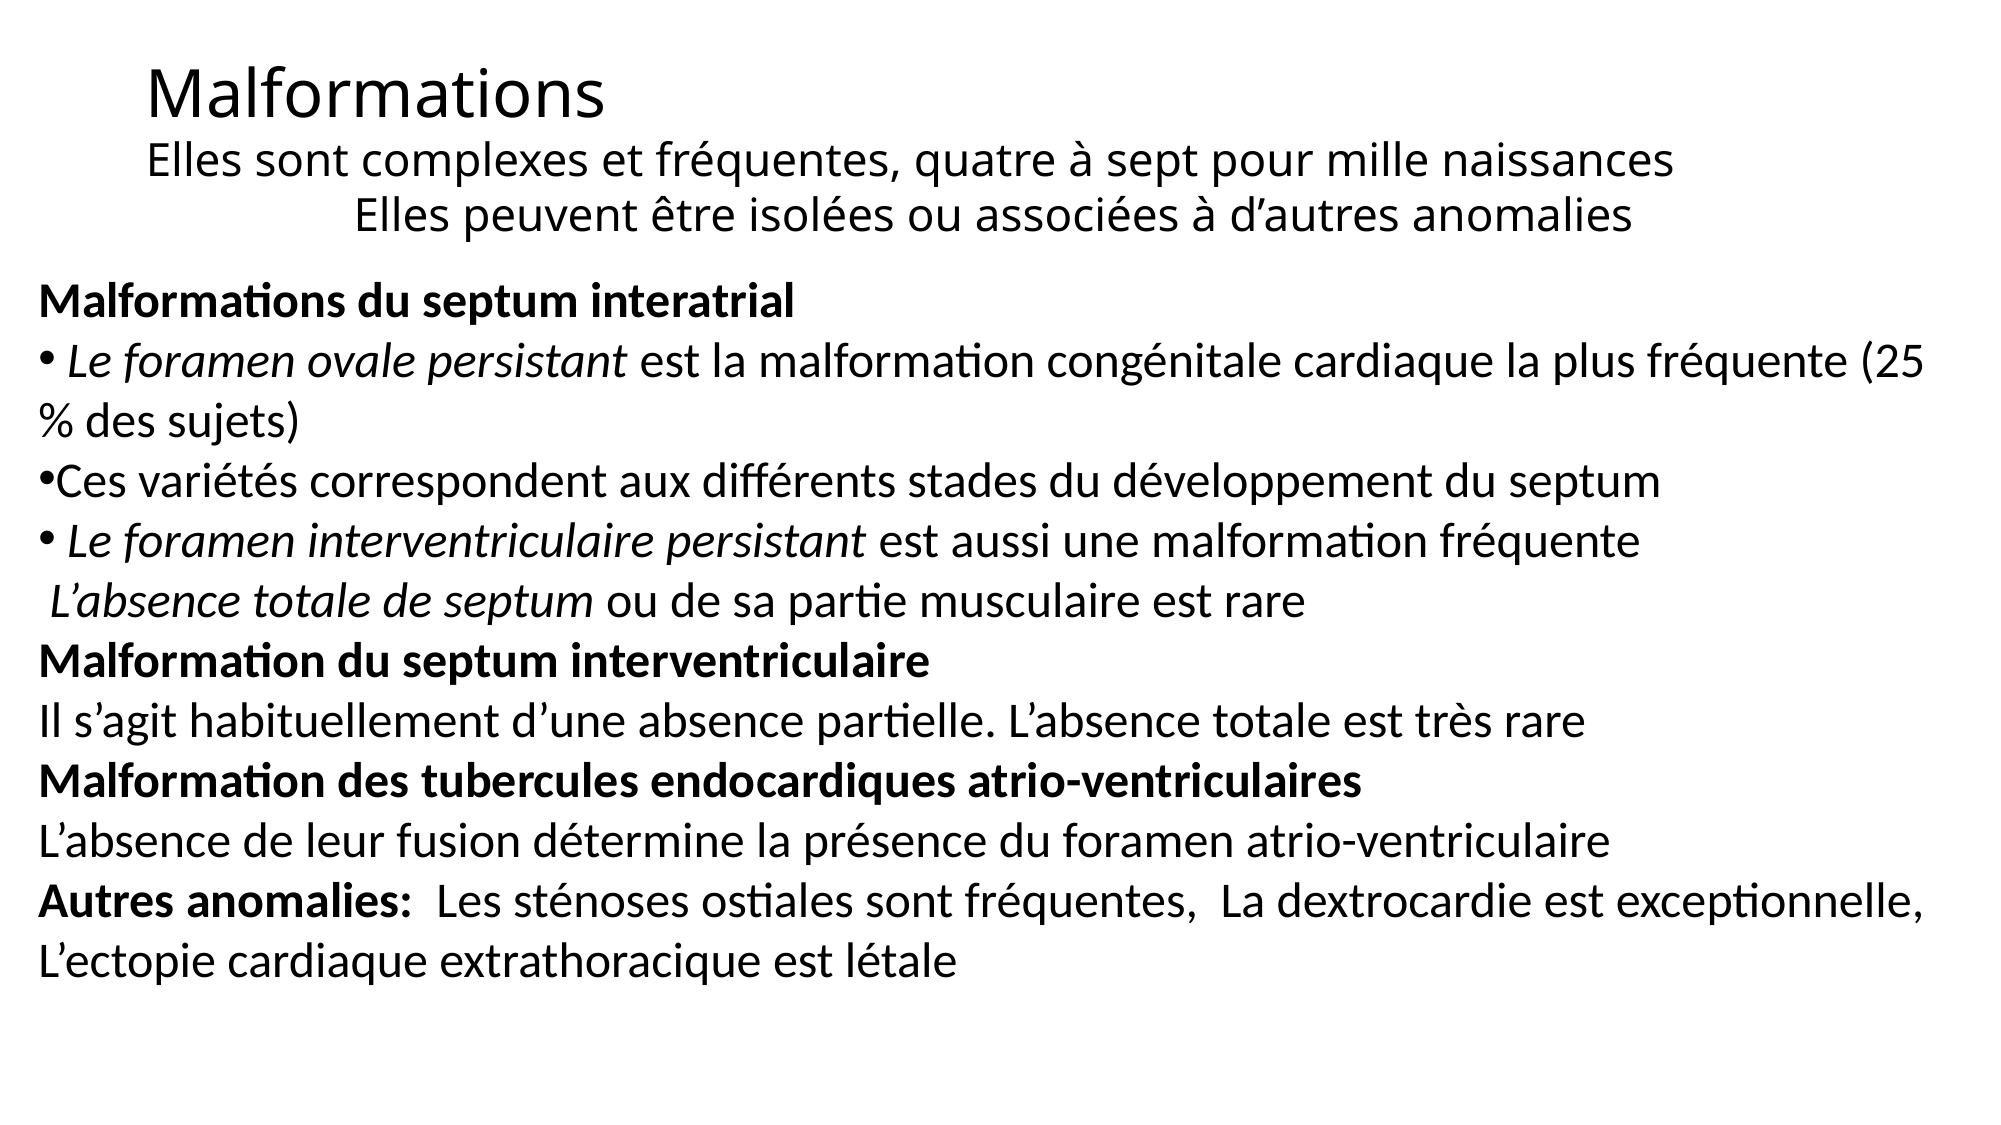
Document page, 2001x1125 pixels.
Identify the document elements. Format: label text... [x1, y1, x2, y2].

text_box Malformations Elles sont complexes et fréquentes, quatre à sept pour mille naissances Elles peuvent être isolées ou associées à d’autres anomalies [131, 36, 1856, 254]
text_box Malformations du septum interatrial Le foramen ovale persistant est la malformation congénitale cardiaque la plus fréquente (25 % des sujets) Ces variétés correspondent aux différents stades du développement du septum Le foramen interventriculaire persistant est aussi une malformation fréquente L’absence totale de septum ou de sa partie musculaire est rare Malformation du septum interventriculaire Il s’agit habituellement d’une absence partielle. L’absence totale est très rare Malformation des tubercules endocardiques atrio-ventriculaires L’absence de leur fusion détermine la présence du foramen atrio-ventriculaire Autres anomalies: Les sténoses ostiales sont fréquentes, La dextrocardie est exceptionnelle, L’ectopie cardiaque extrathoracique est létale [23, 259, 1973, 1050]
